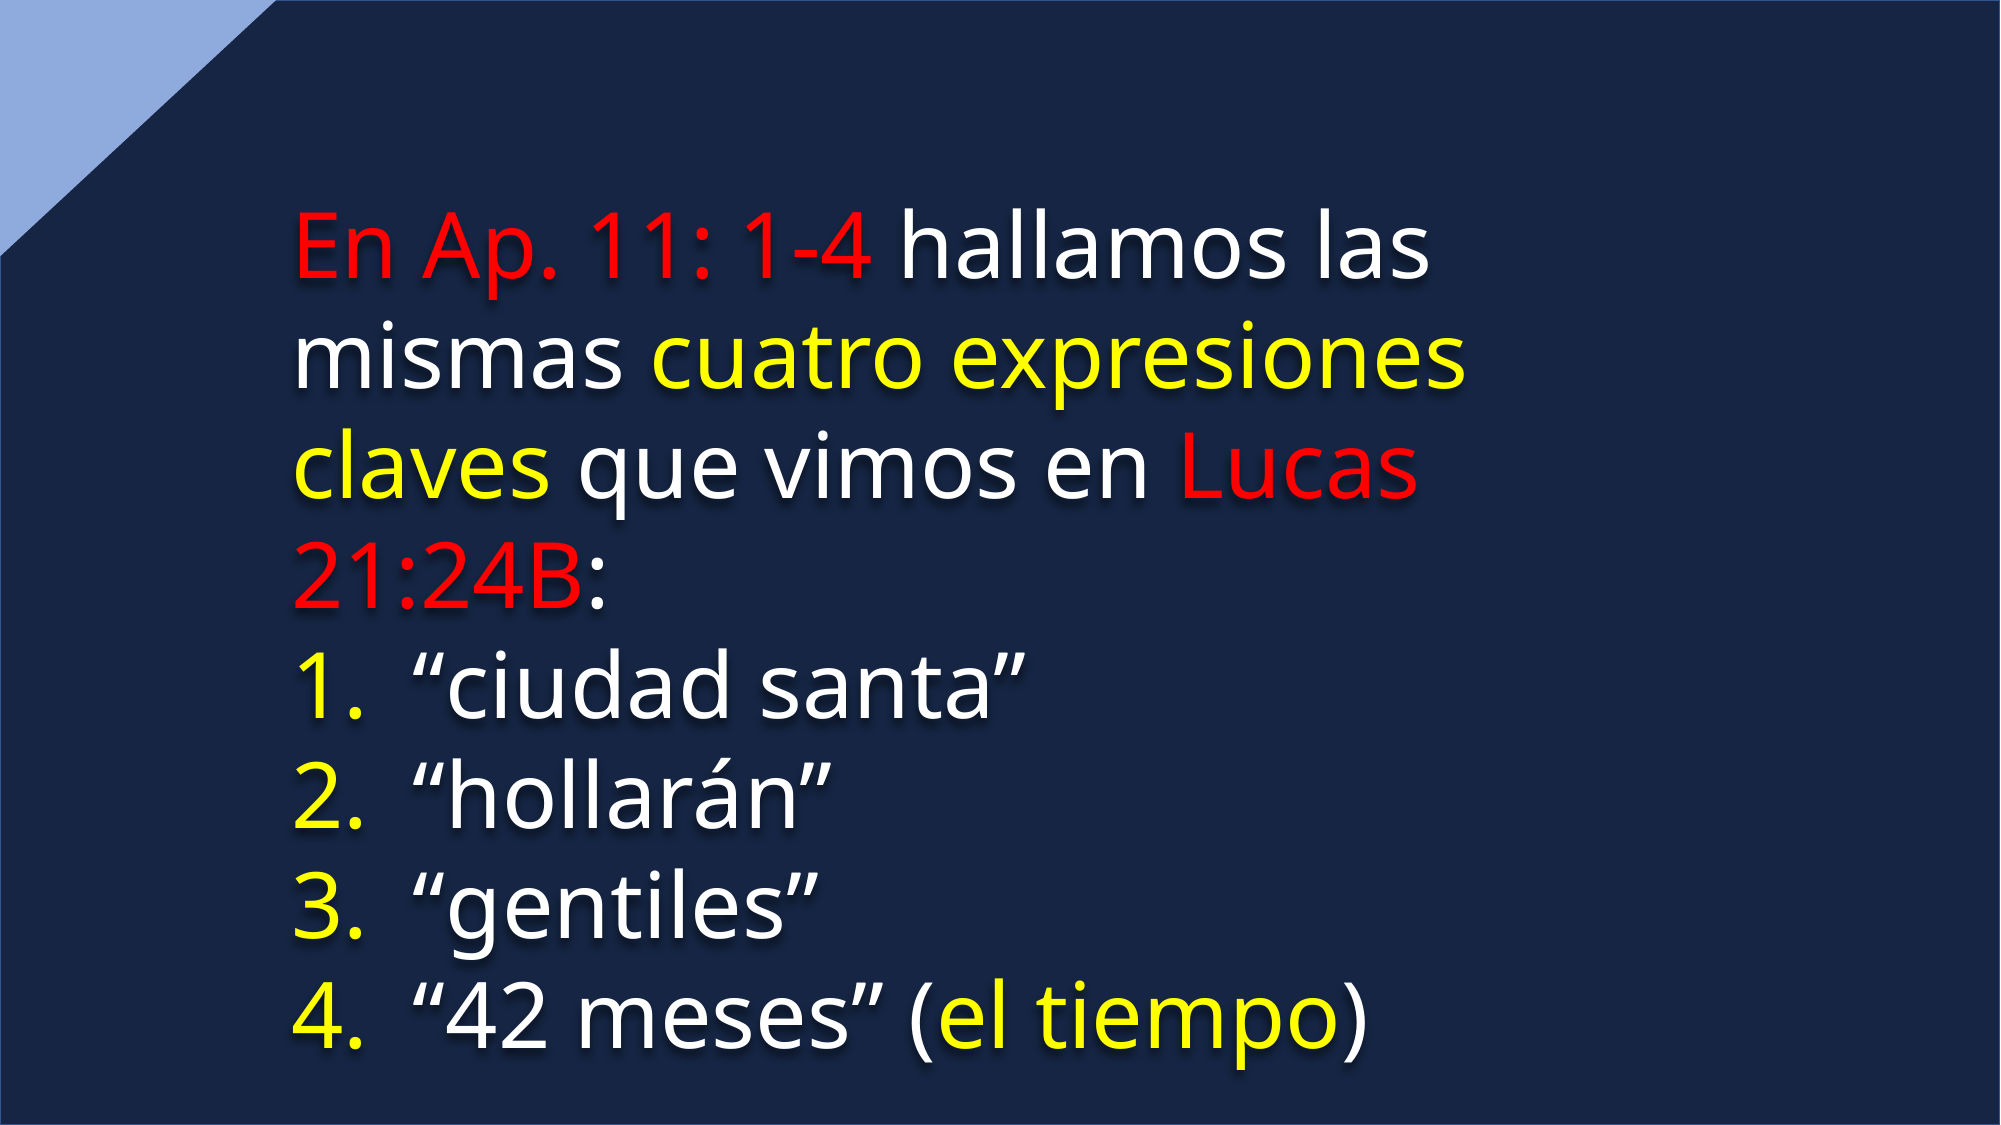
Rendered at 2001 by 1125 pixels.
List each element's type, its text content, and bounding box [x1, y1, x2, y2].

text_box En Ap. 11: 1-4 hallamos las mismas cuatro expresiones claves que vimos en Lucas 21:24B: “ciudad santa” “hollarán” “gentiles” “42 meses” (el tiempo) [276, 179, 1758, 1075]
text_box [0, 0, 2000, 1125]
text_box [0, 0, 278, 258]
